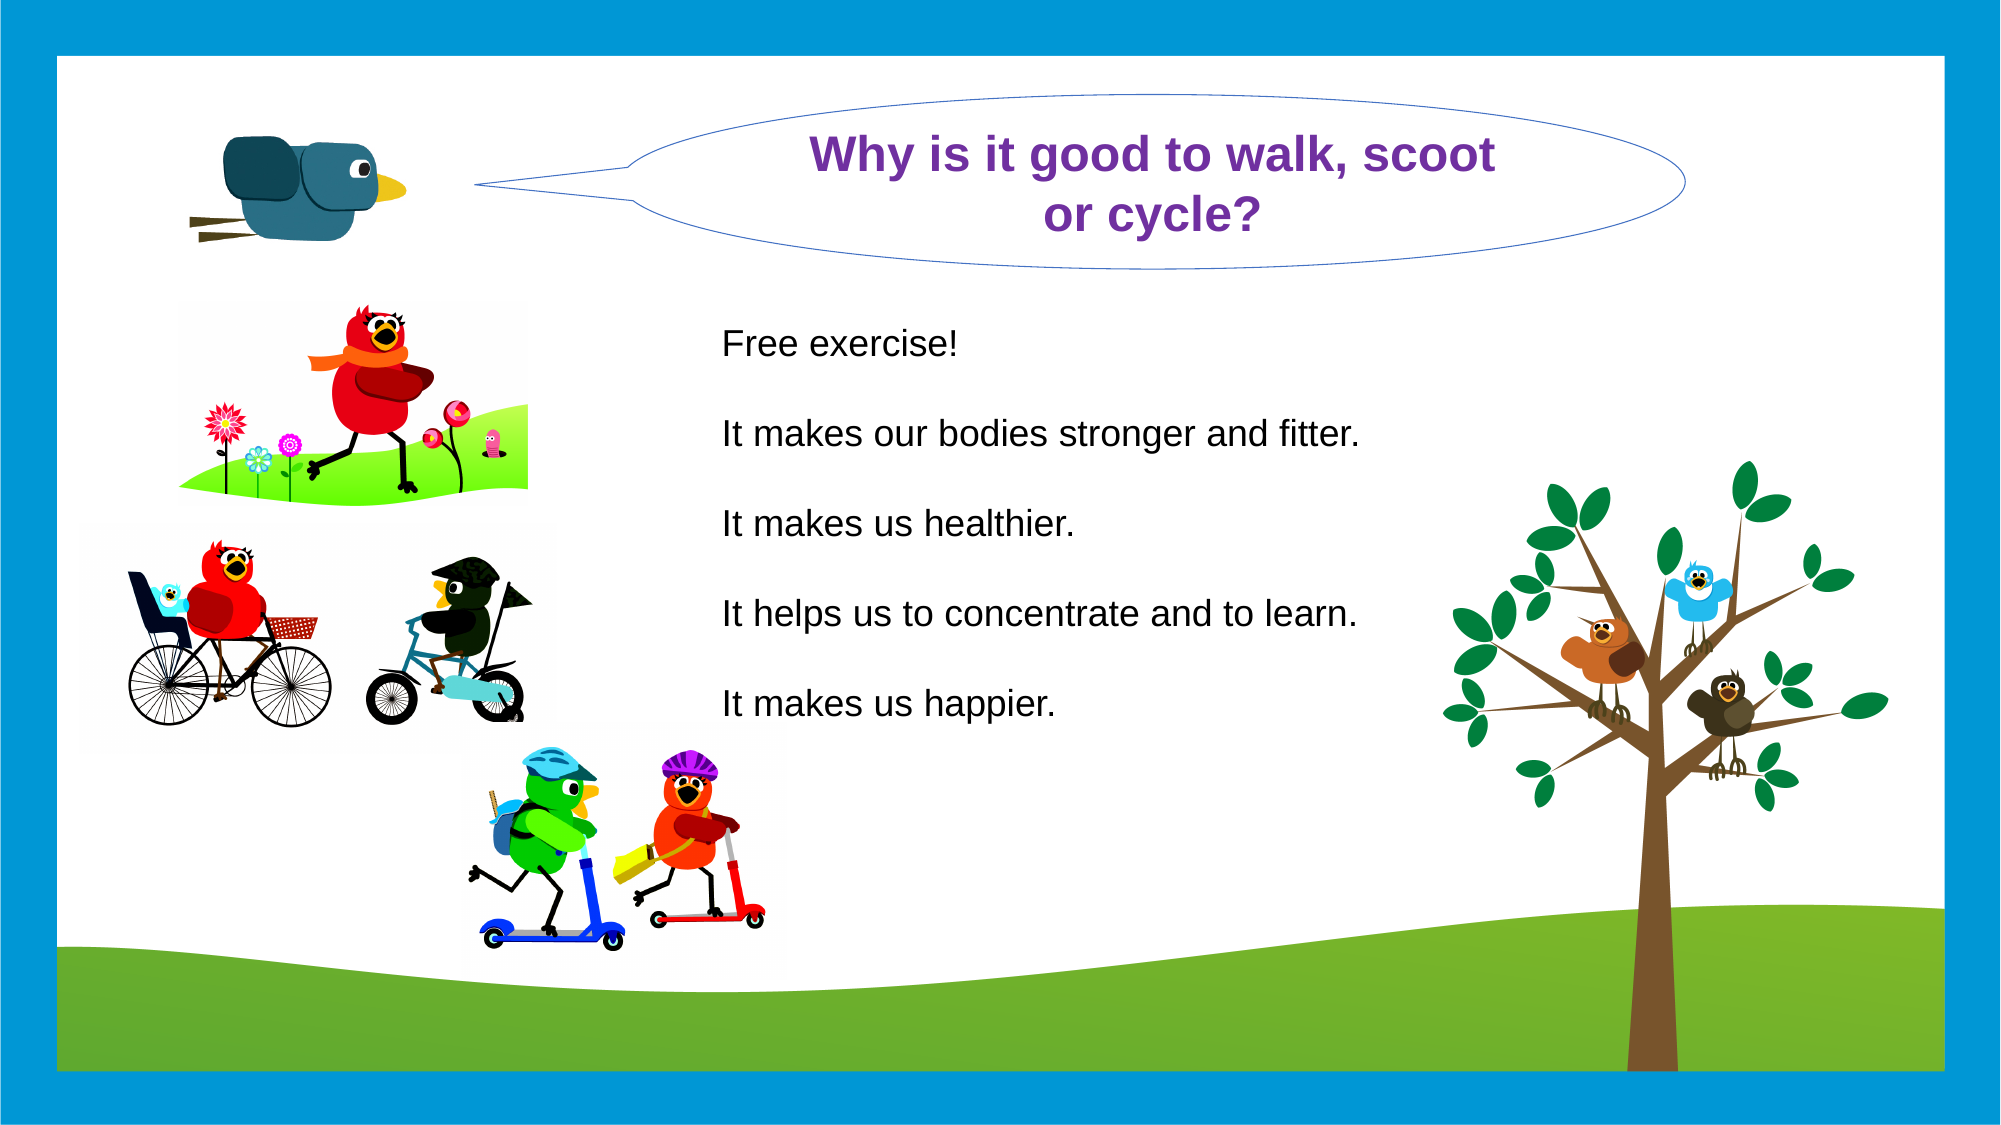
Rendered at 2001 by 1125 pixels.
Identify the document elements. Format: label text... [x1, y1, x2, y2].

picture [58, 56, 1944, 1071]
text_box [171, 94, 1686, 270]
text_box Free exercise! It makes our bodies stronger and fitter. It makes us healthier. It helps us to concentrate and to learn. It makes us happier. [706, 311, 1390, 731]
